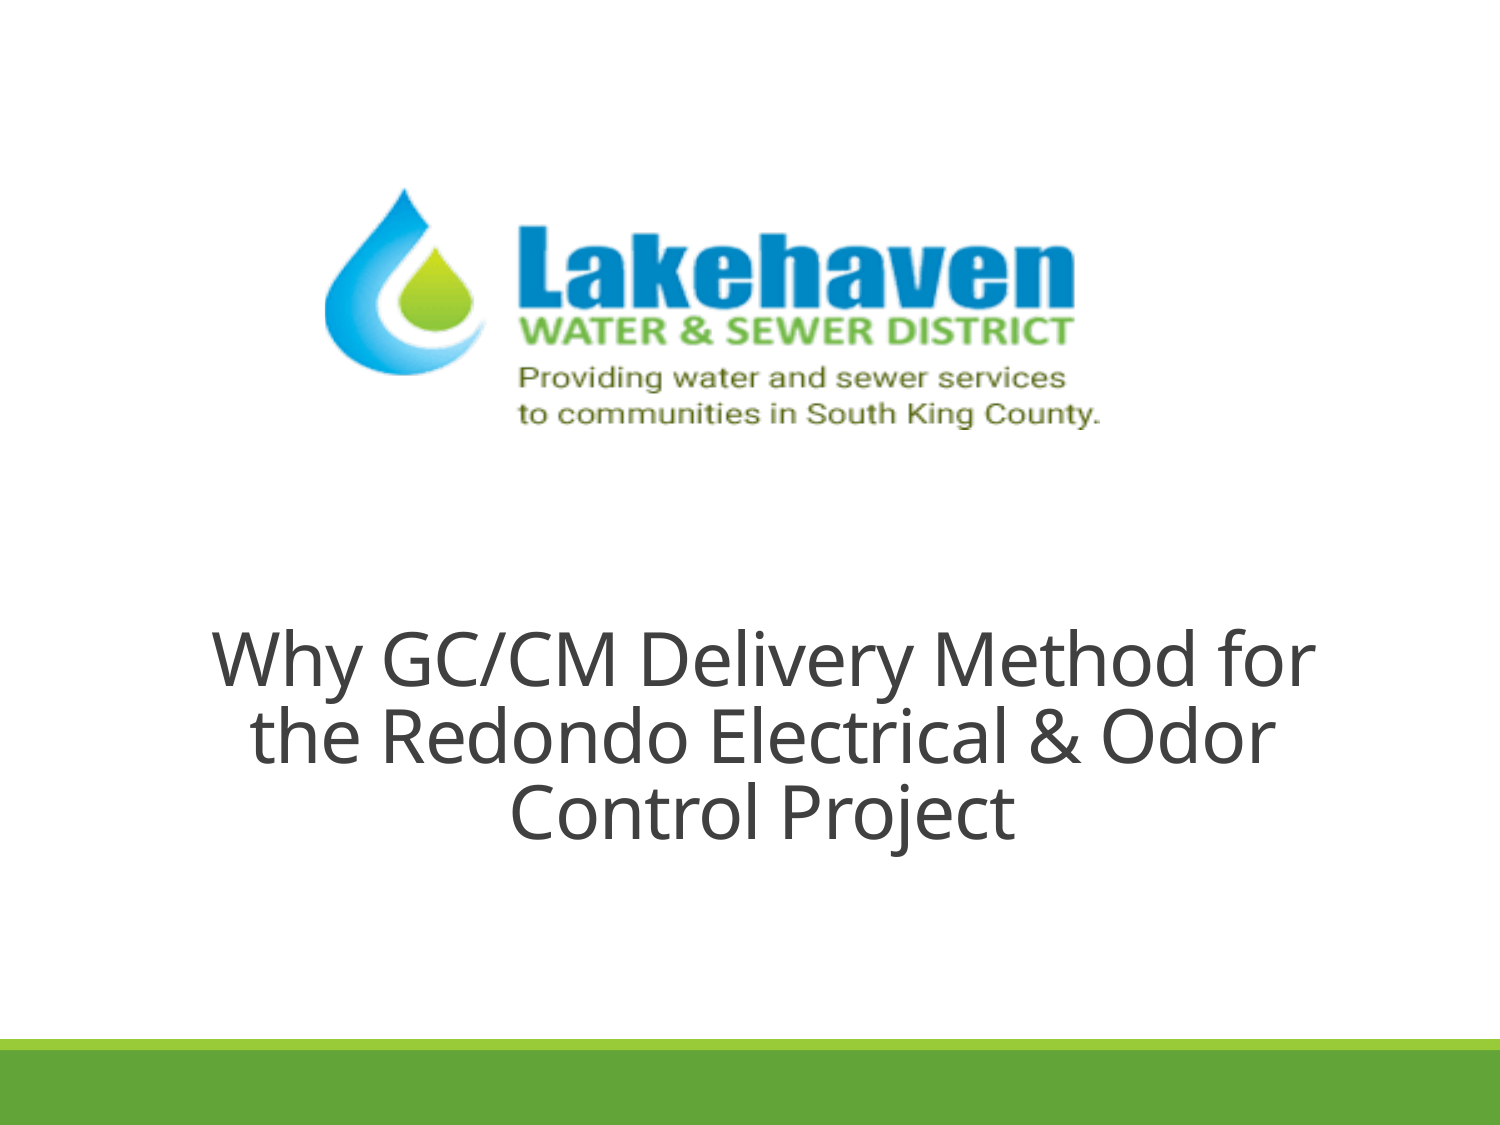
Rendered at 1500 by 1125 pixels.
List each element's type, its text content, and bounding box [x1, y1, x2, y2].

text_box Why GC/CM Delivery Method for the Redondo Electrical & Odor Control Project [150, 609, 1377, 855]
text_box [324, 187, 1100, 430]
text_box [0, 1039, 1500, 1051]
text_box [0, 1051, 1500, 1125]
